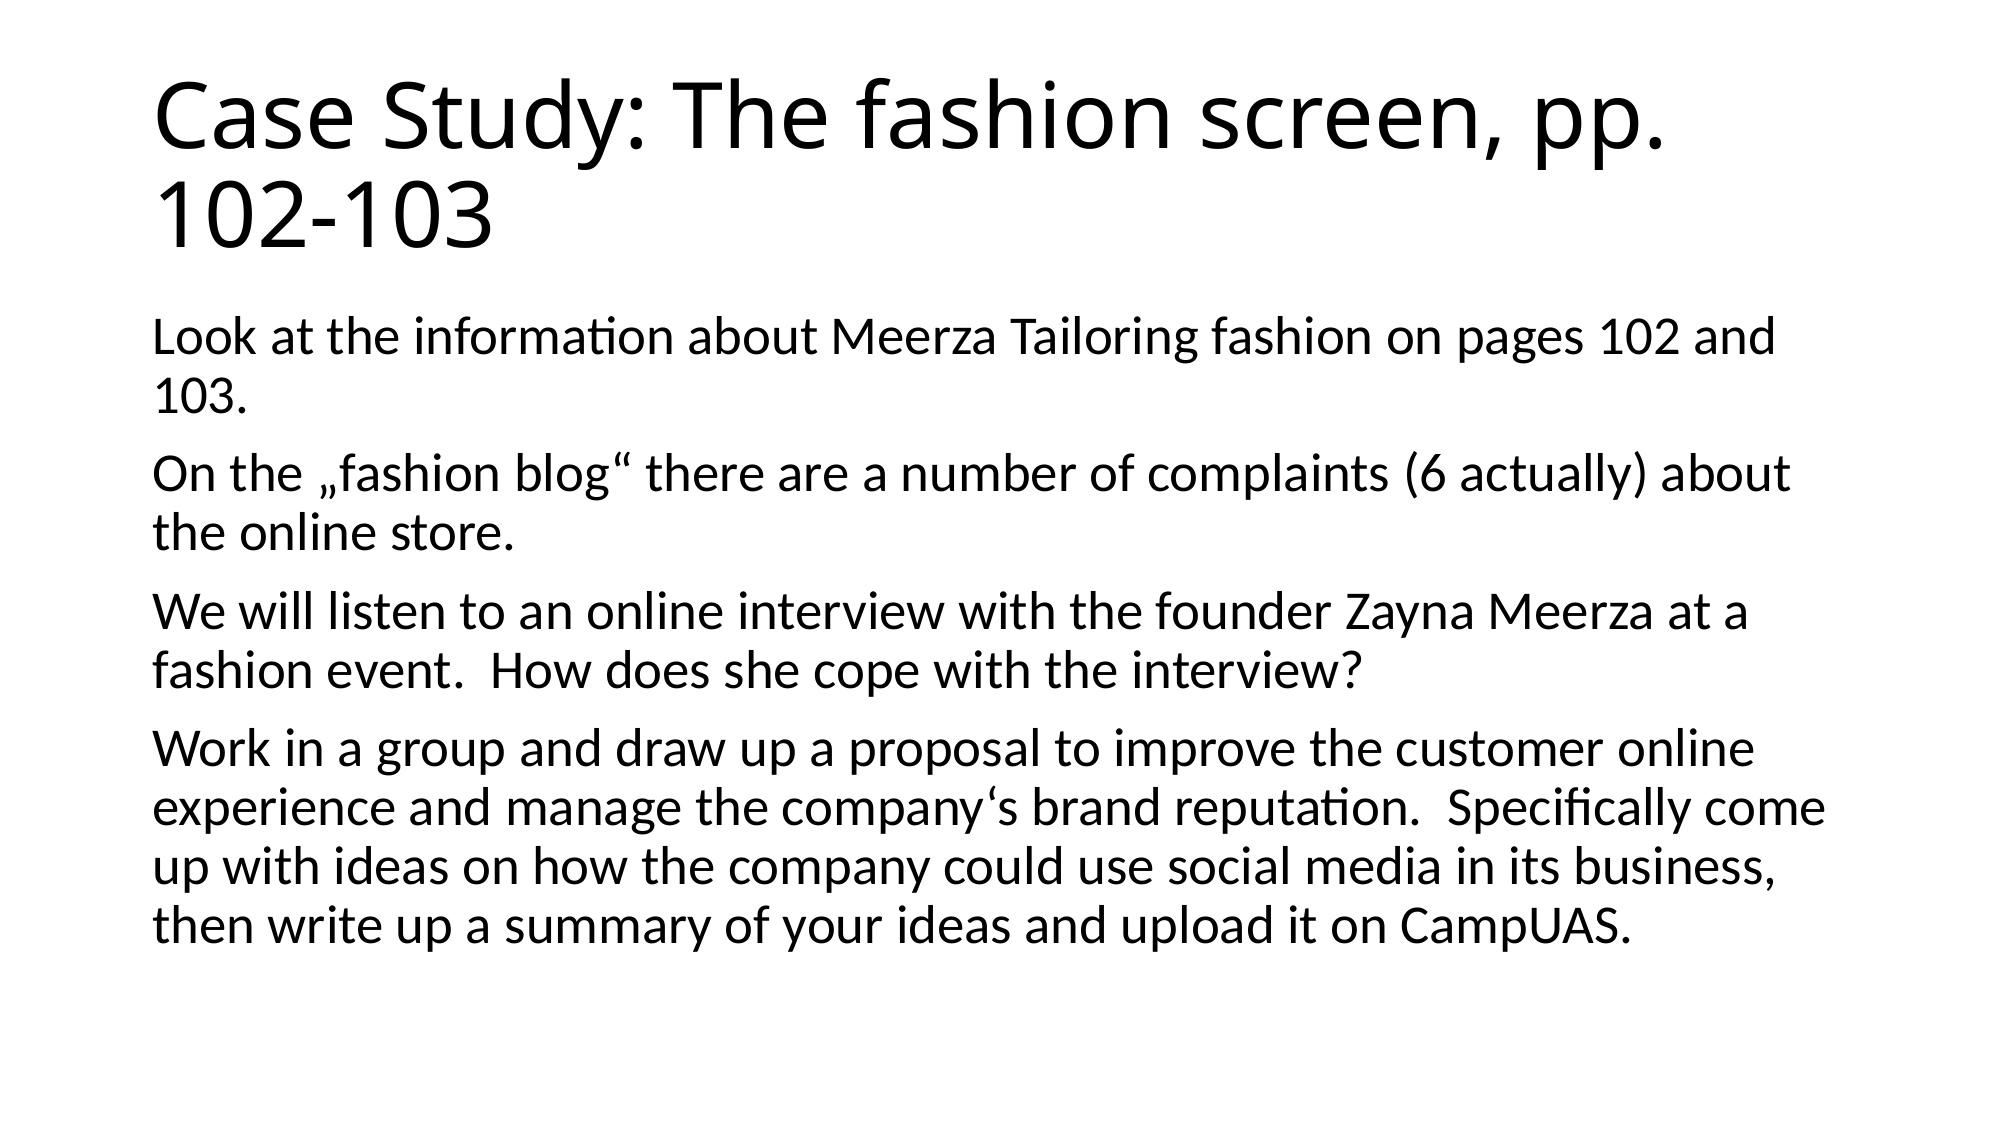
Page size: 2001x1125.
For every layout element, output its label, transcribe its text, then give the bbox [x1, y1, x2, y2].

list Look at the information about Meerza Tailoring fashion on pages 102 and 103. On the „fashion blog“ there are a number of complaints (6 actually) about the online store. We will listen to an online interview with the founder Zayna Meerza at a fashion event. How does she cope with the interview? Work in a group and draw up a proposal to improve the customer online experience and manage the company‘s brand reputation. Specifically come up with ideas on how the company could use social media in its business, then write up a summary of your ideas and upload it on CampUAS. [137, 299, 1863, 1014]
title Case Study: The fashion screen, pp. 102-103 [137, 59, 1863, 278]
